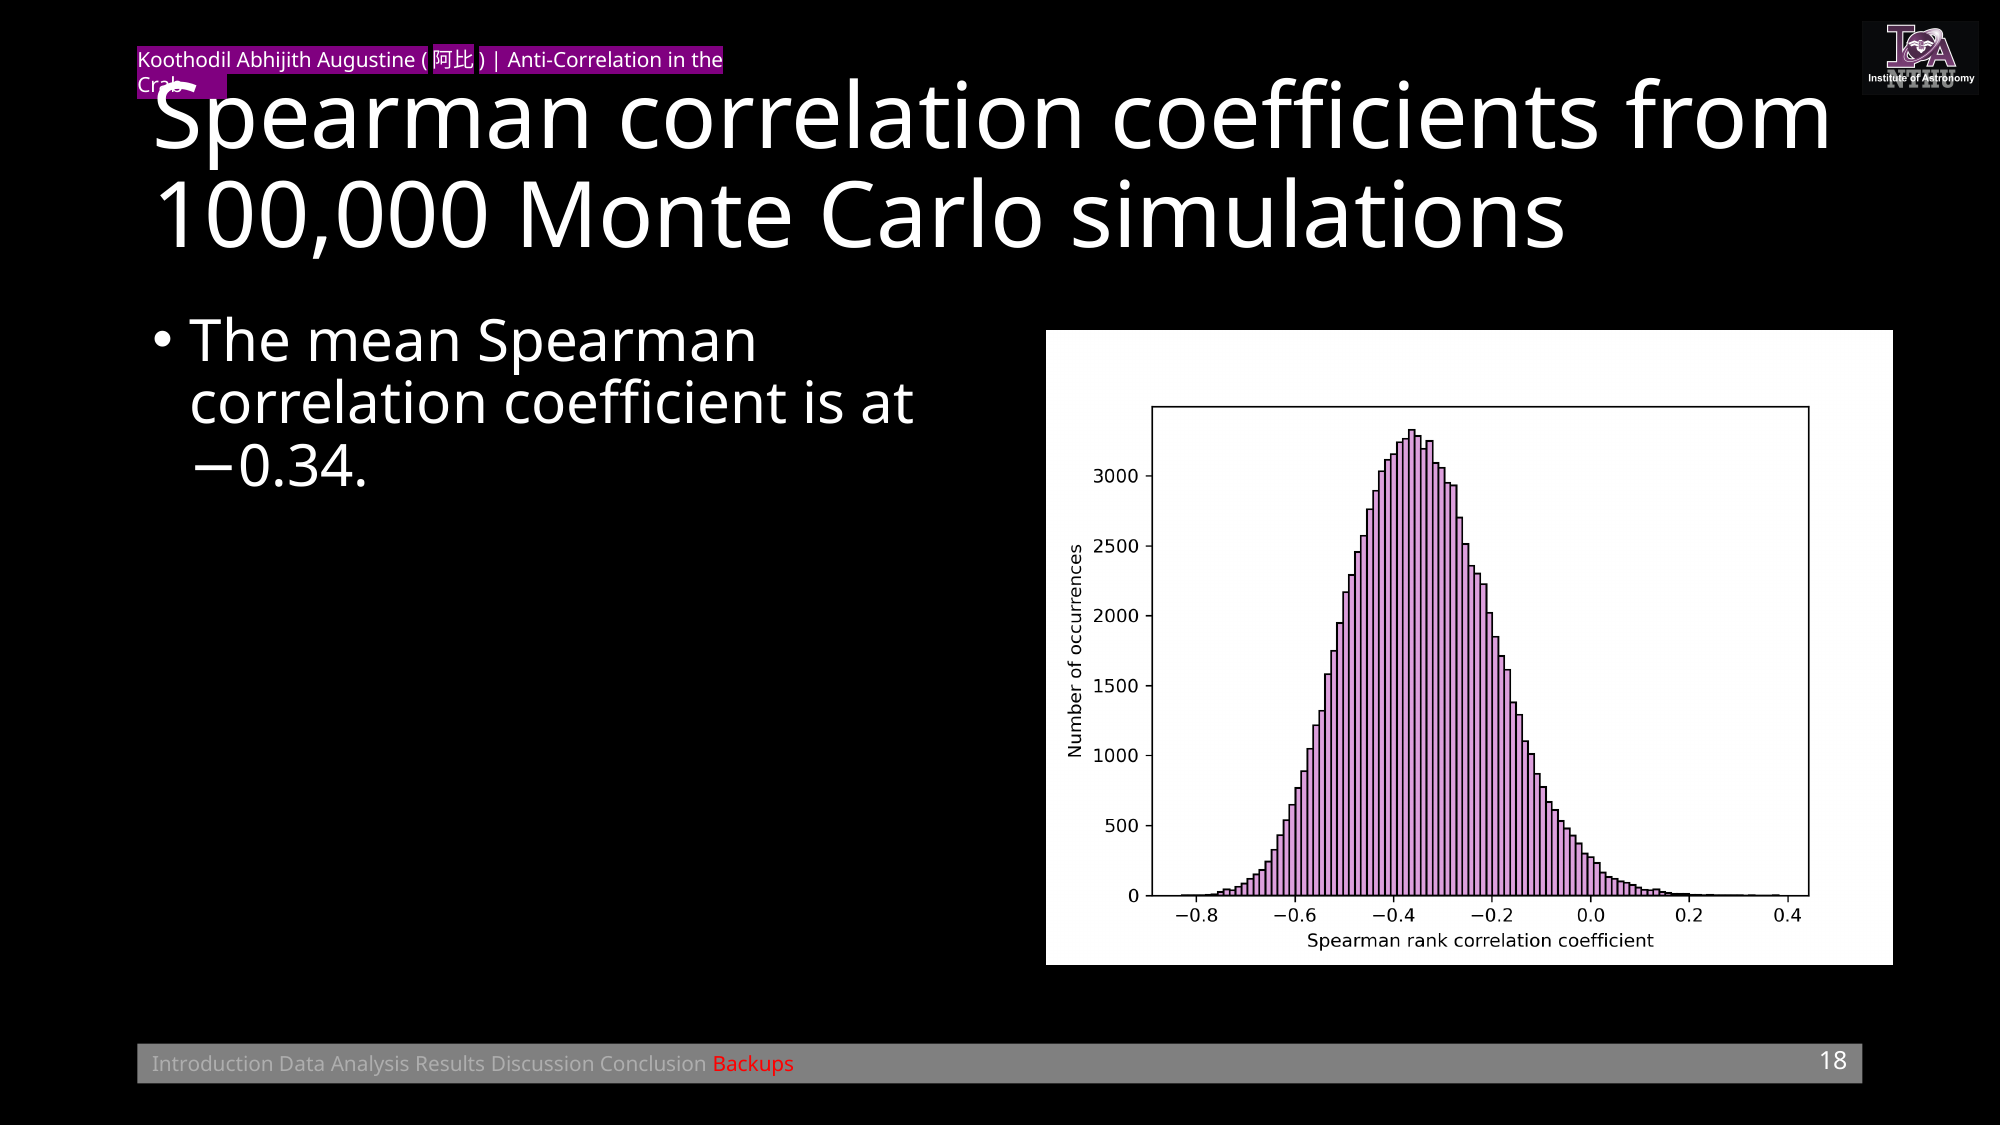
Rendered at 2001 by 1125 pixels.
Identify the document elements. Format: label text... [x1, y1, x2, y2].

picture [1046, 329, 1894, 966]
list The mean Spearman correlation coefficient is at −0.34. [137, 303, 1047, 1017]
picture [1862, 21, 1979, 95]
slide_number 18 [1746, 1042, 1863, 1081]
title Spearman correlation coefficients from 100,000 Monte Carlo simulations [137, 59, 1863, 278]
text_box Introduction Data Analysis Results Discussion Conclusion Backups [137, 1043, 1863, 1084]
